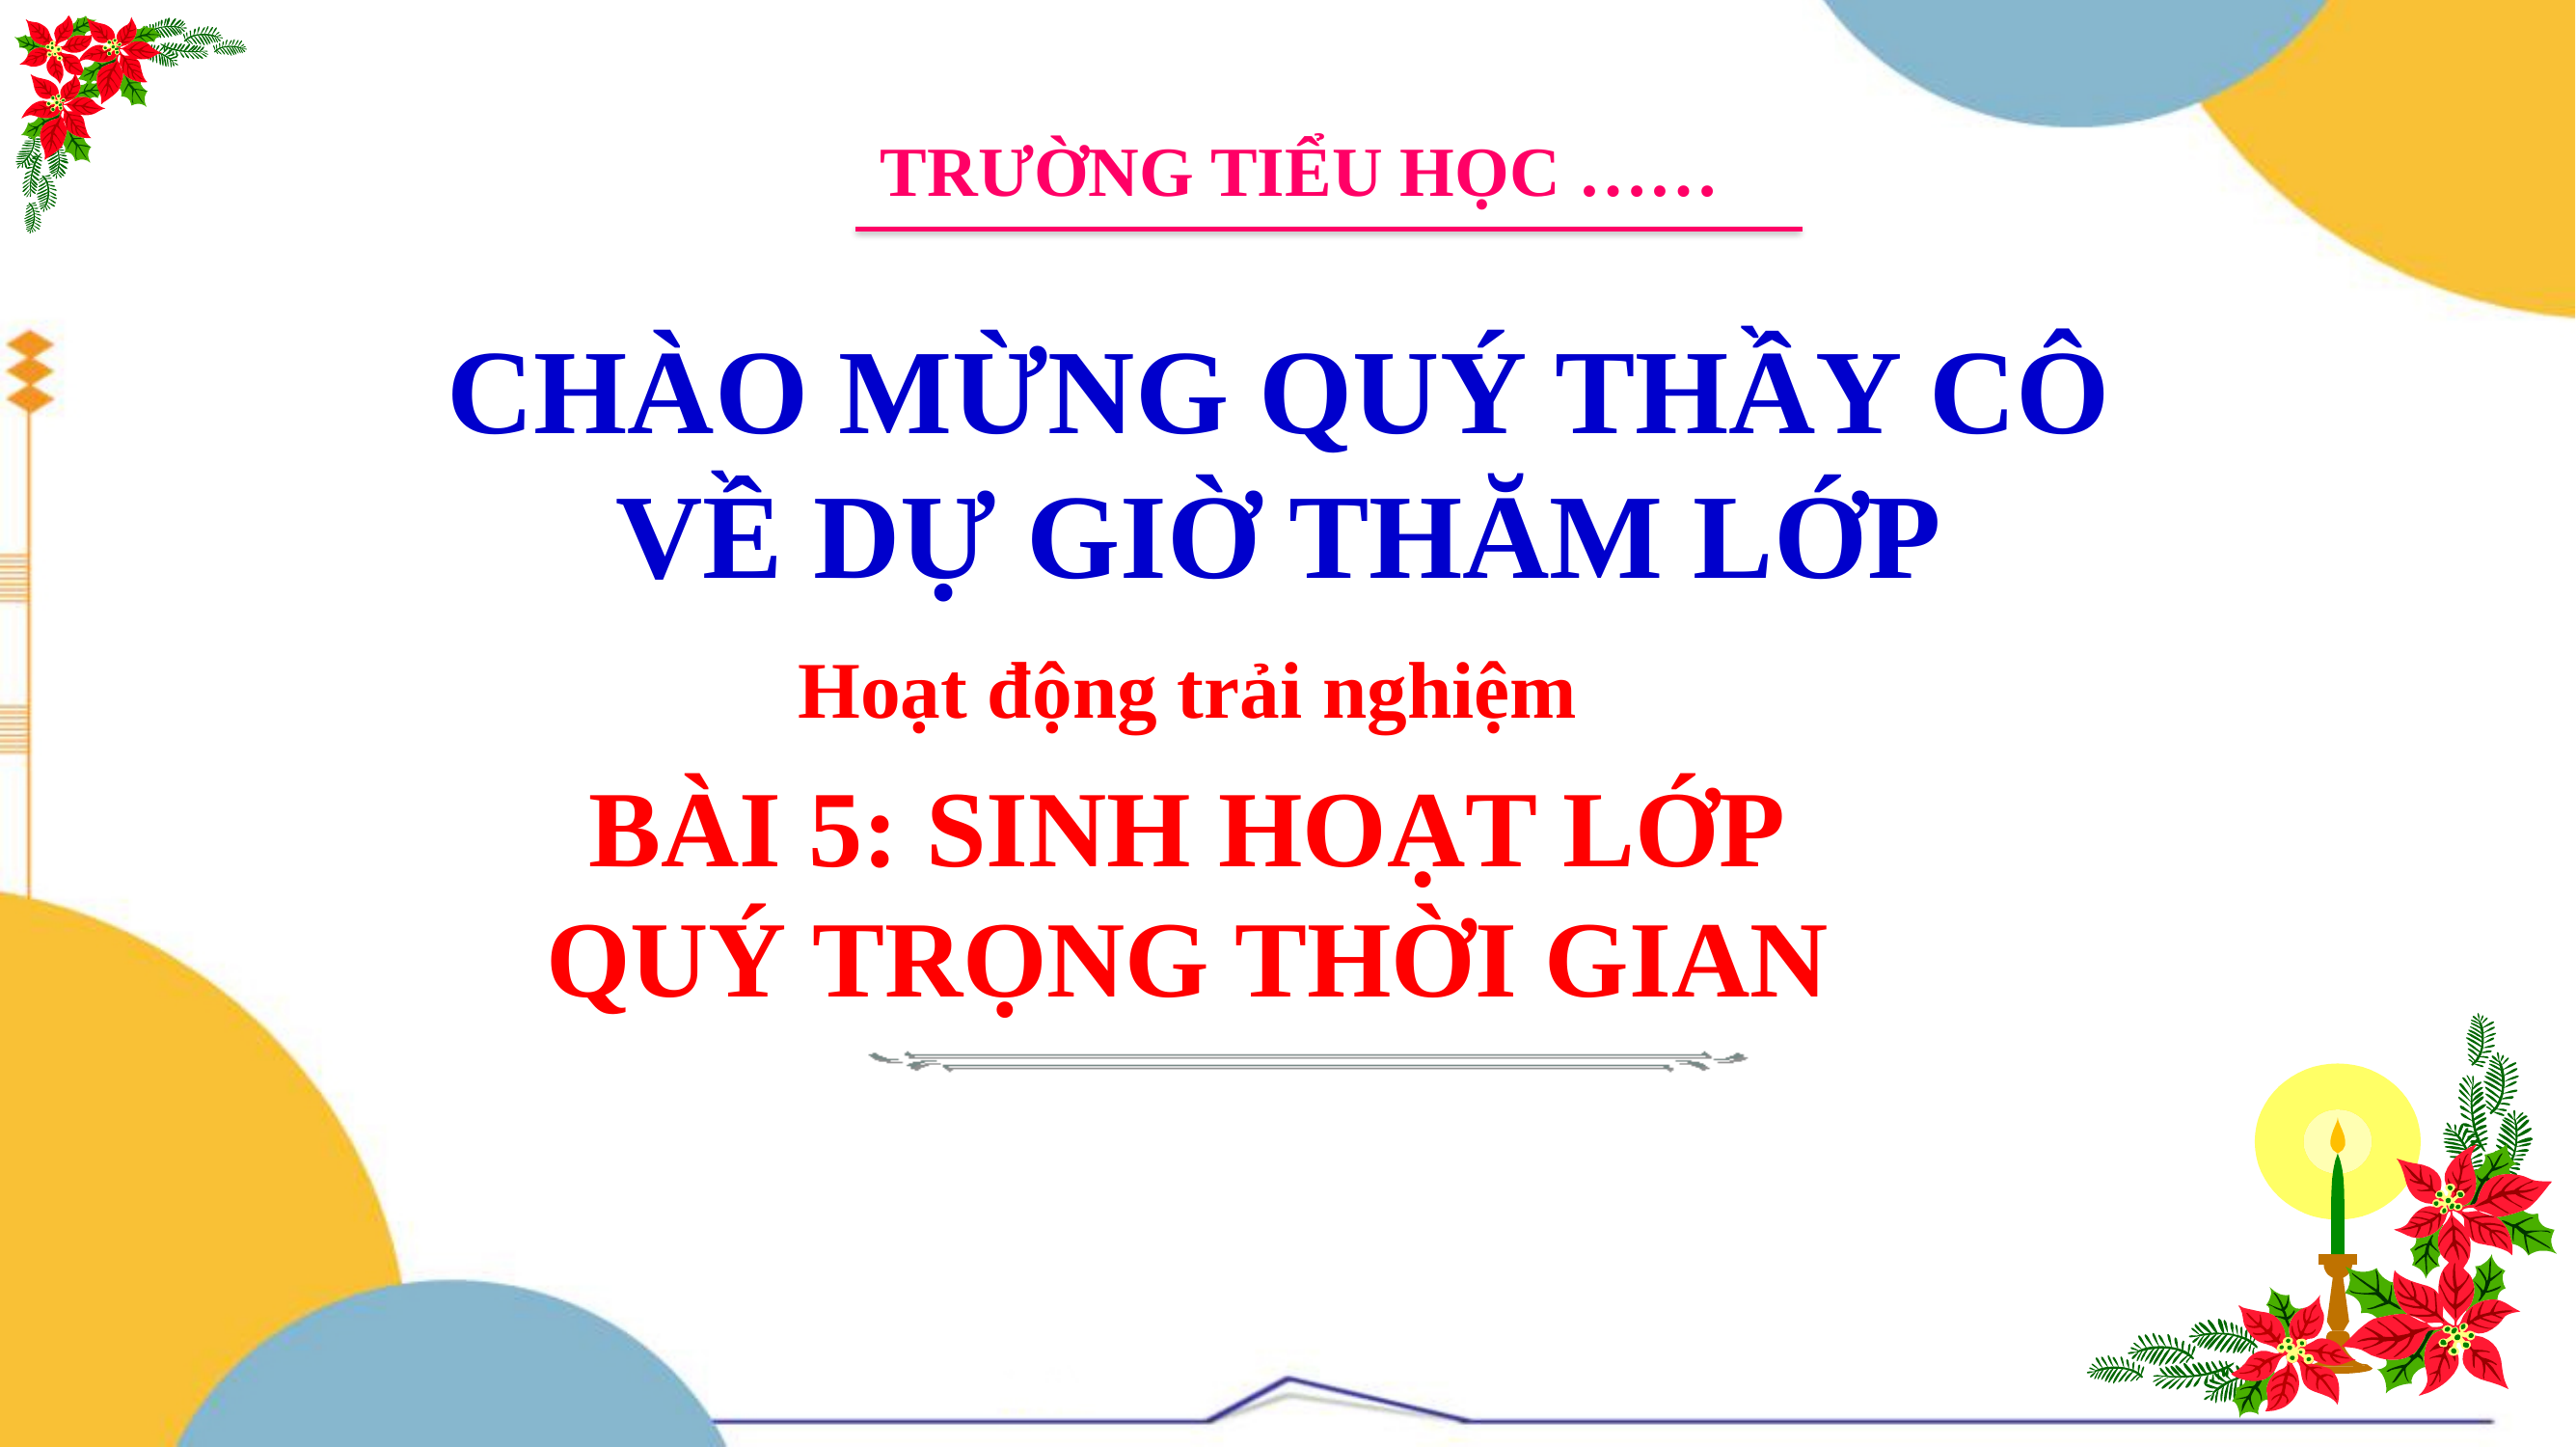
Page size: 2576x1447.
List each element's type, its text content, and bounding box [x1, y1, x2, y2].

picture [0, 0, 2576, 1447]
text_box TRƯỜNG TIỂU HỌC …… [505, 114, 2094, 222]
text_box CHÀO MỪNG QUÝ THẦY CÔ VỀ DỰ GIỜ THĂM LỚP [370, 301, 2186, 614]
text_box Hoạt động trải nghiệm BÀI 5: SINH HOẠT LỚP QUÝ TRỌNG THỜI GIAN [323, 626, 2052, 1030]
